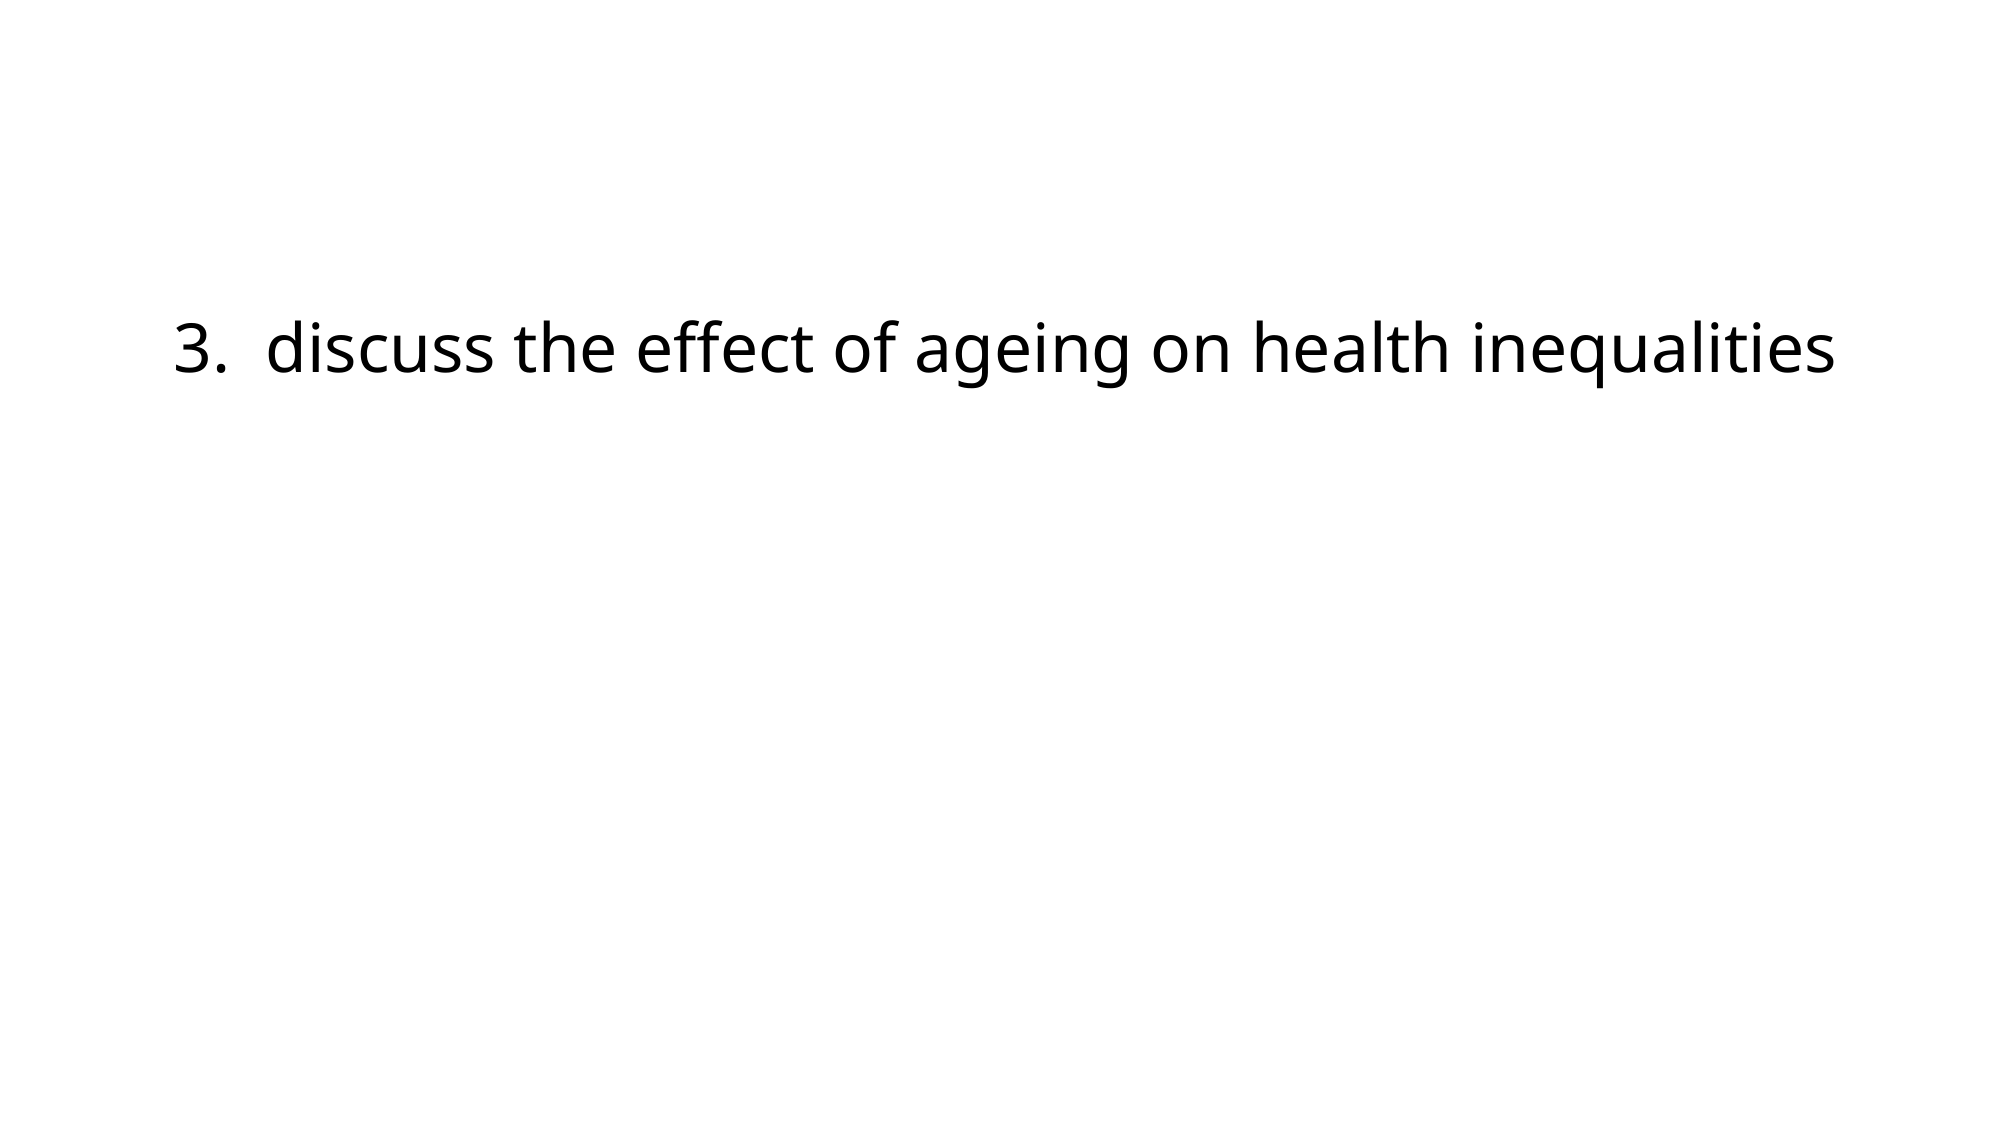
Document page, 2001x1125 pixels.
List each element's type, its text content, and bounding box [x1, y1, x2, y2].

title 3. discuss the effect of ageing on health inequalities [158, 282, 1884, 500]
